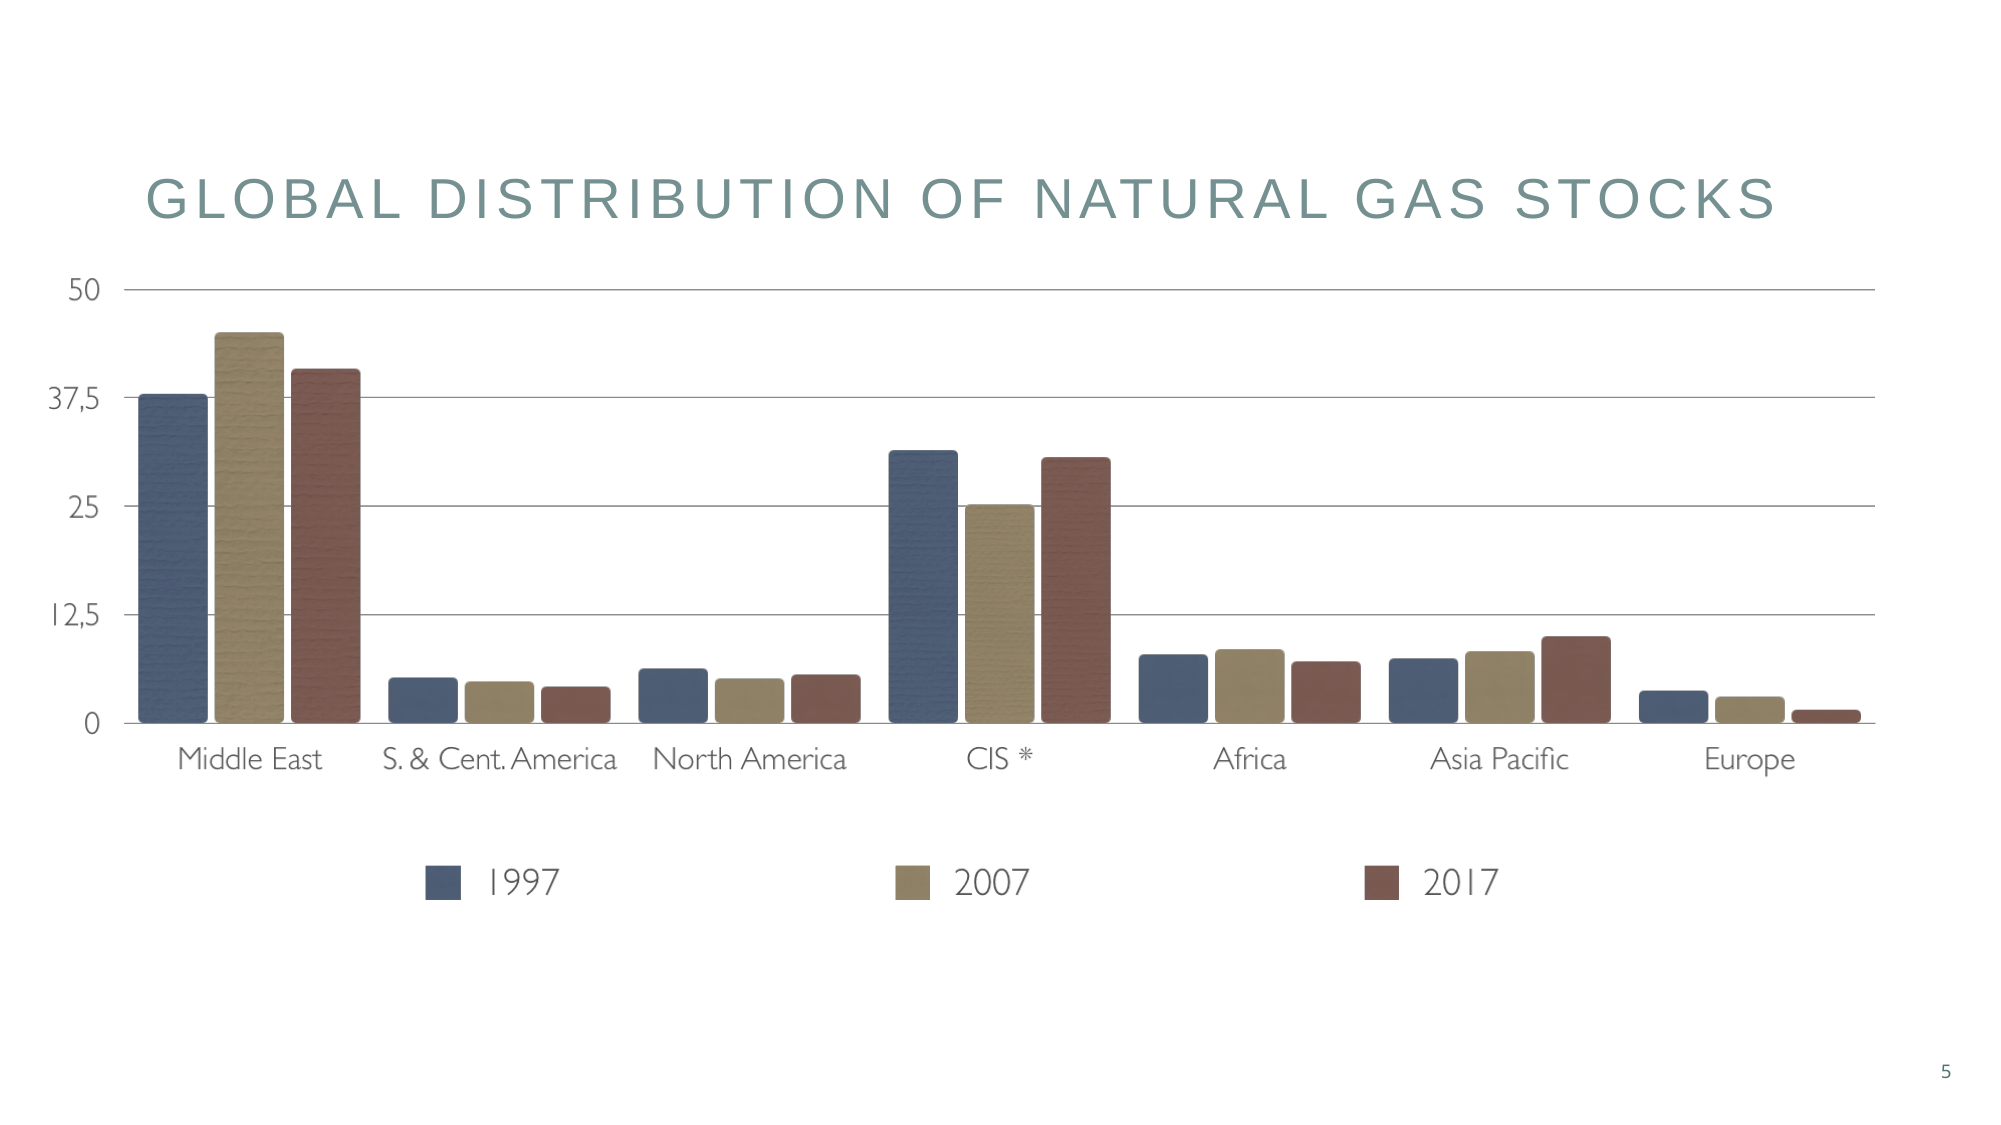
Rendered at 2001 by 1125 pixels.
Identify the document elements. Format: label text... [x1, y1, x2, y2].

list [46, 252, 1876, 904]
title Global distribution of natural gas stocks [46, 148, 1876, 239]
slide_number 5 [1823, 1042, 1967, 1103]
